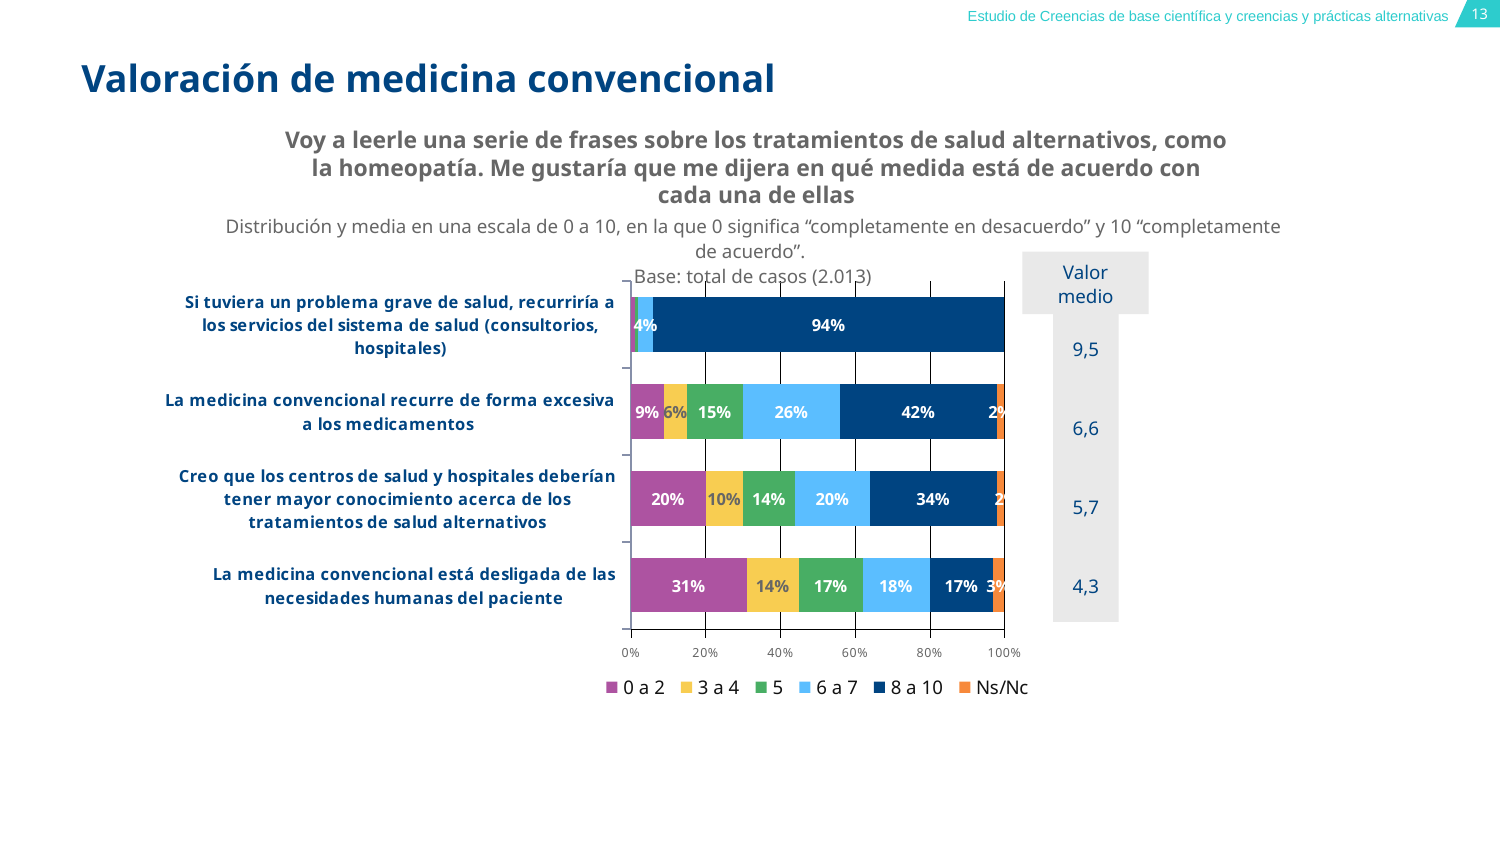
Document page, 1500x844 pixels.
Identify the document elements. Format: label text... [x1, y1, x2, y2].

title Valoración de medicina convencional [81, 54, 1403, 111]
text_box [164, 125, 1307, 778]
